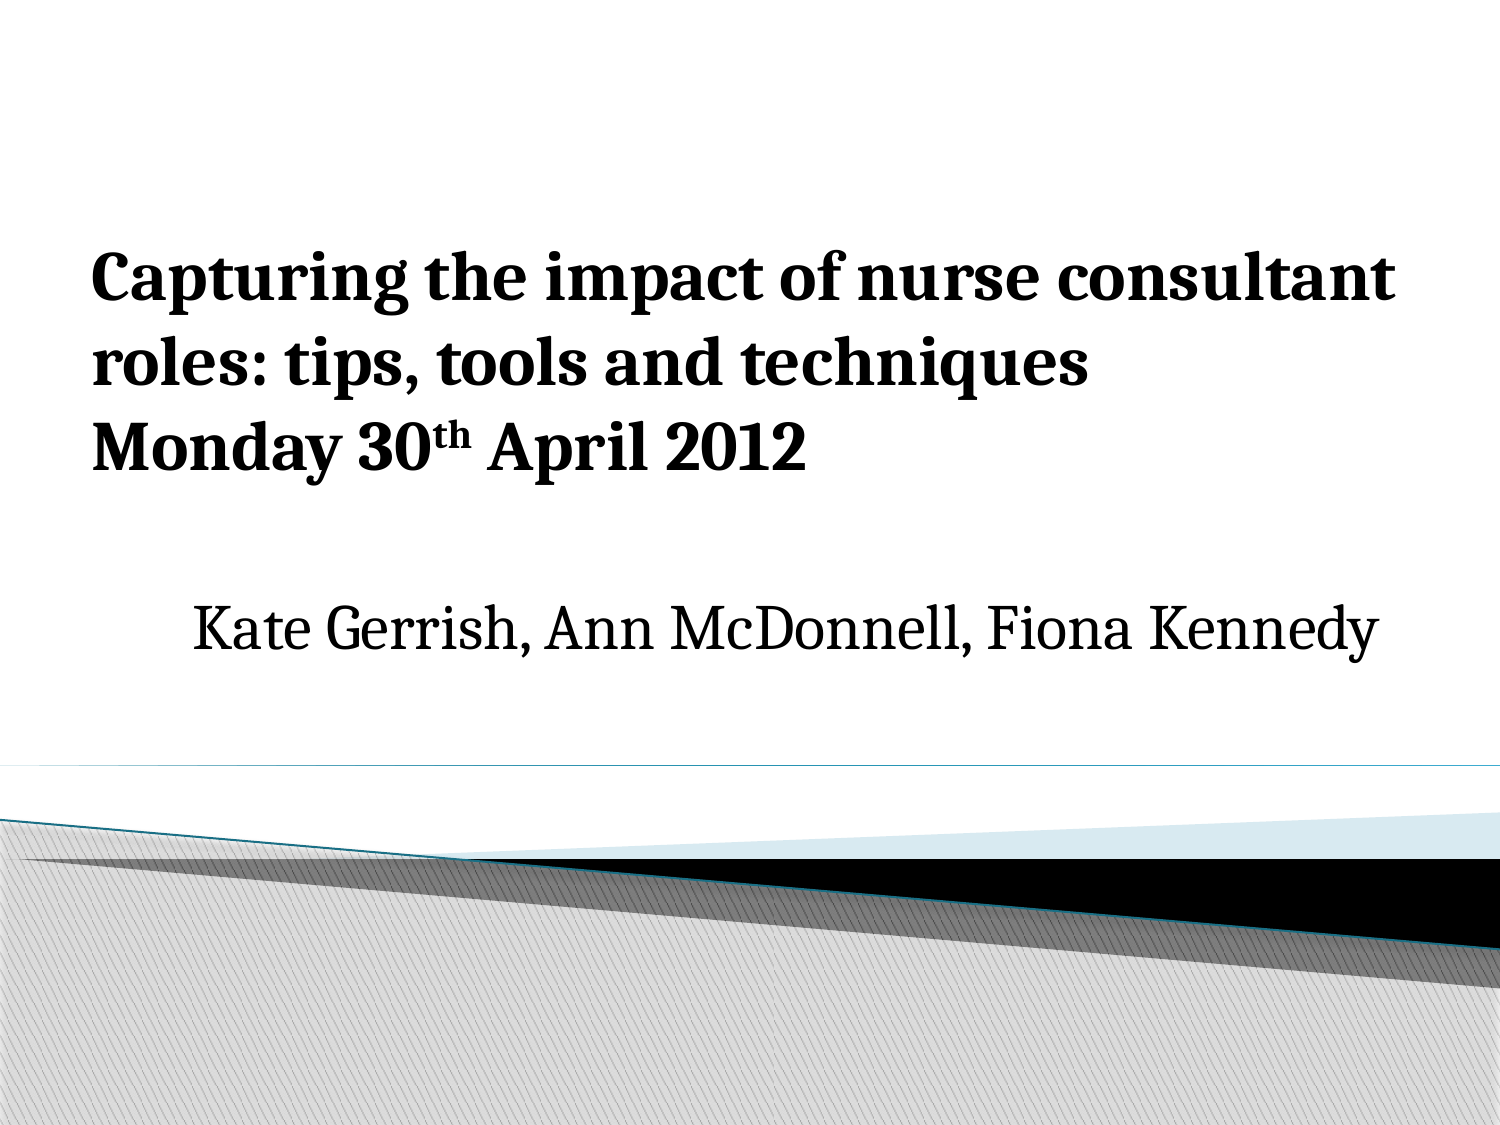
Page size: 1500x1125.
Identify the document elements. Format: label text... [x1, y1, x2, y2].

subtitle Kate Gerrish, Ann McDonnell, Fiona Kennedy [112, 592, 1388, 790]
title Capturing the impact of nurse consultant roles: tips, tools and techniques Monday 30th April 2012 [76, 160, 1447, 492]
picture [5, 859, 1500, 989]
